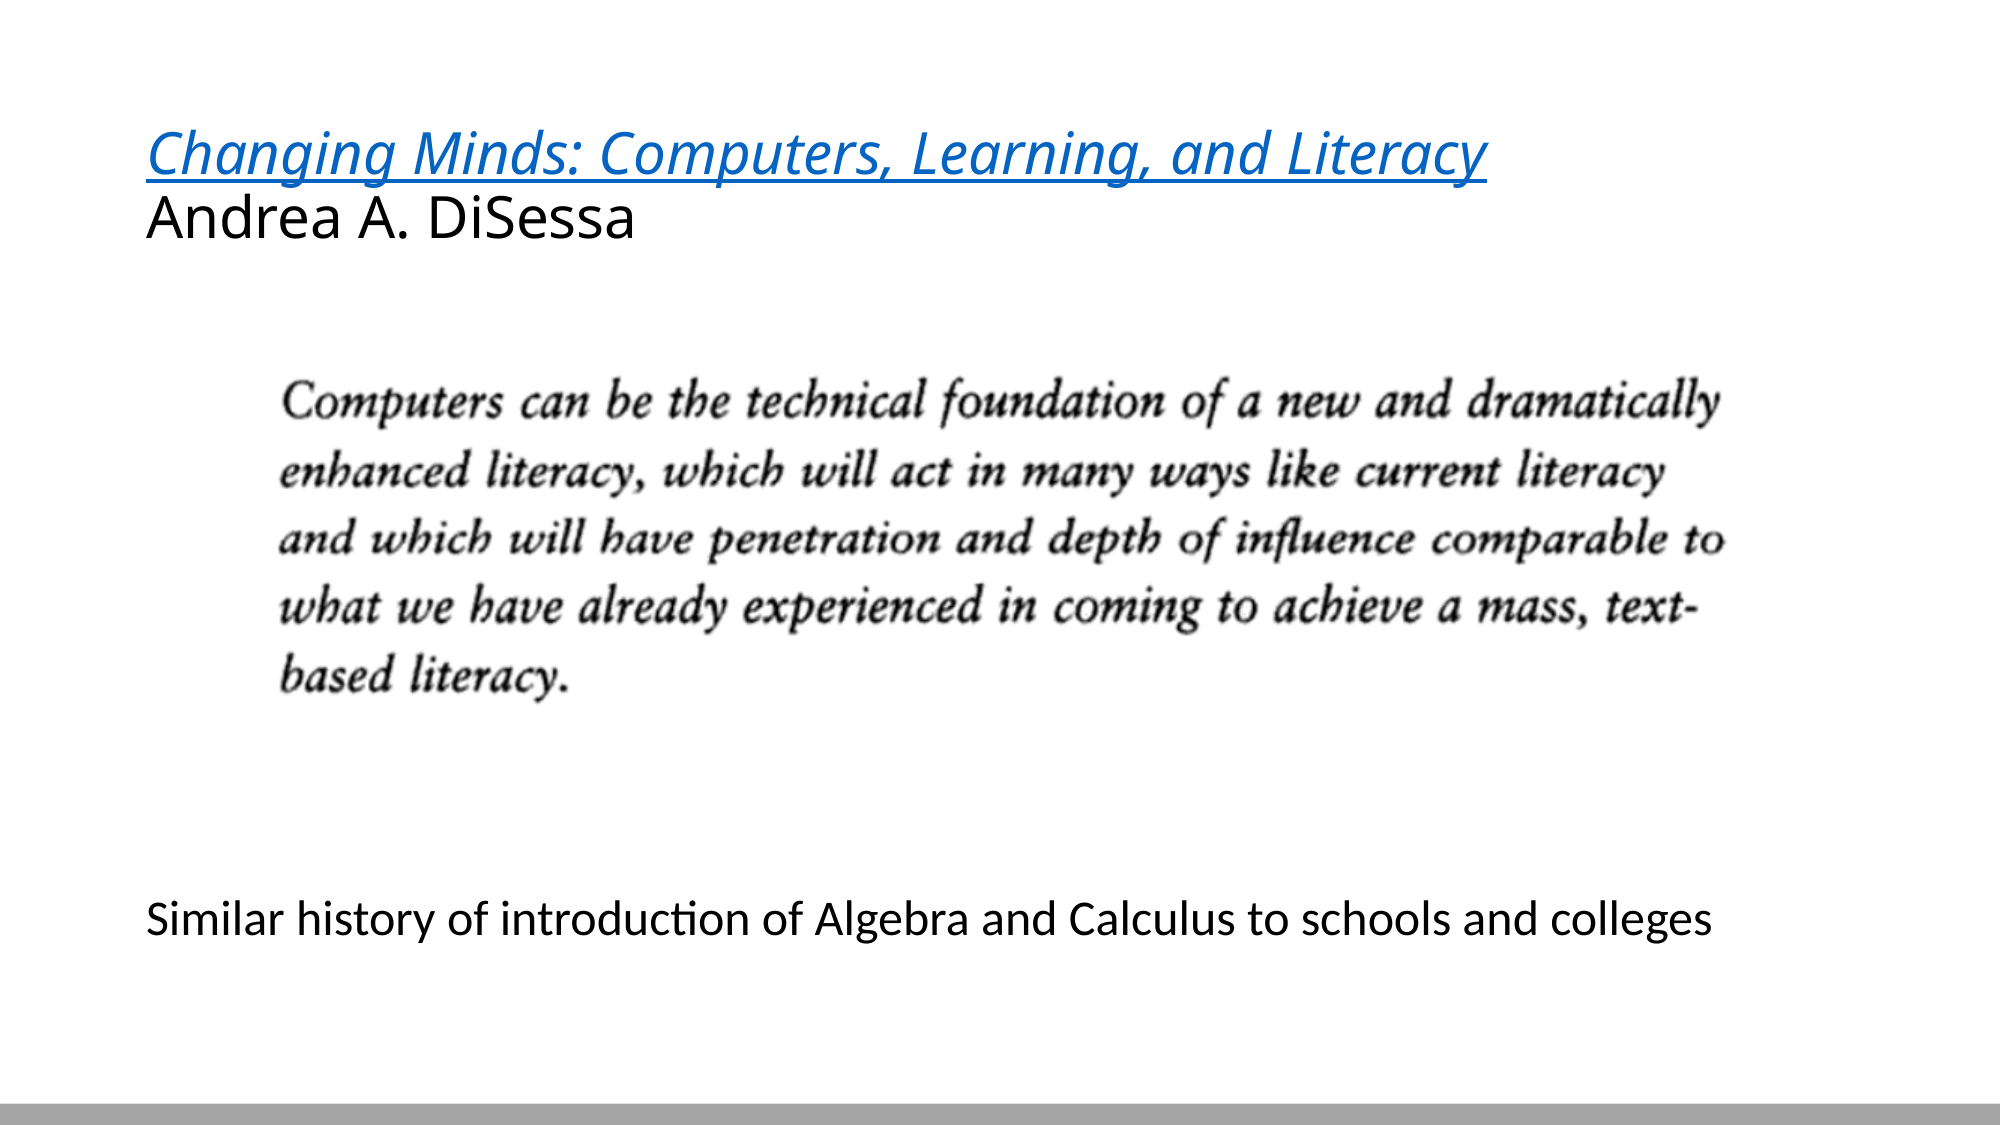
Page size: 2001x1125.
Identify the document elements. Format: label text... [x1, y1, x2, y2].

list Similar history of introduction of Algebra and Calculus to schools and colleges [126, 293, 1932, 1000]
title Changing Minds: Computers, Learning, and Literacy Andrea A. DiSessa [126, 97, 1850, 252]
picture [249, 369, 1750, 715]
